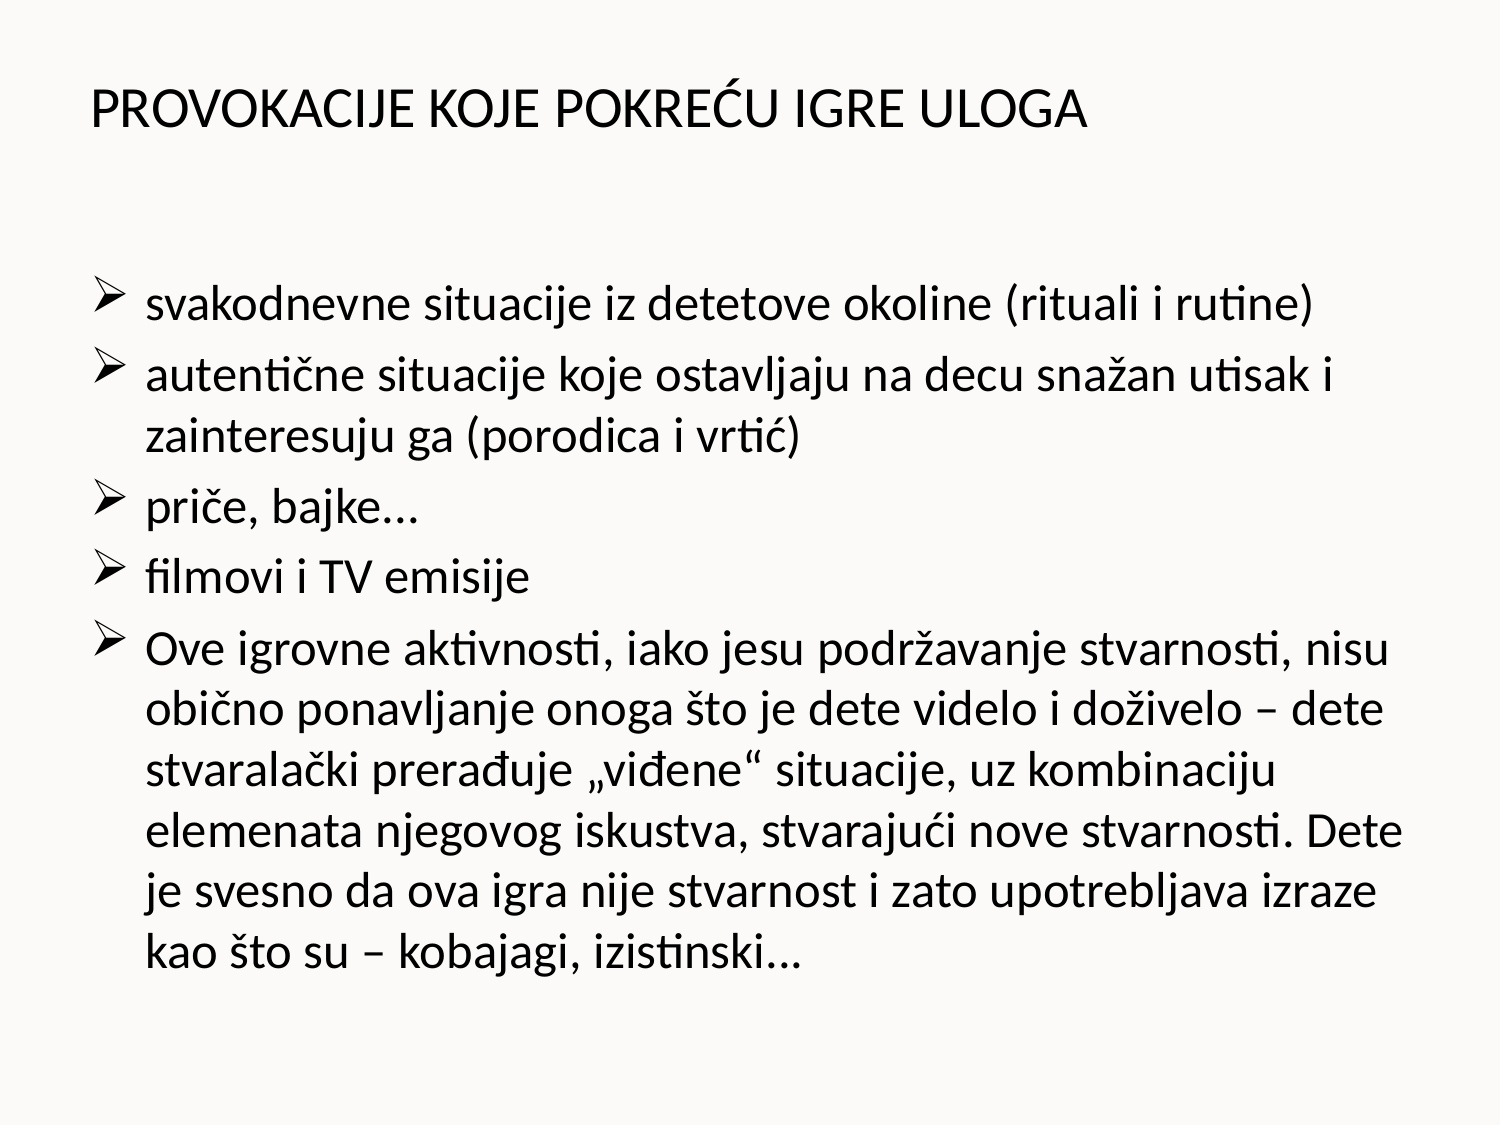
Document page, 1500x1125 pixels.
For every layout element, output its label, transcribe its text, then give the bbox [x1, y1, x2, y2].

title PROVOKACIJE KOJE POKREĆU IGRE ULOGA [75, 45, 1425, 233]
list svakodnevne situacije iz detetove okoline (rituali i rutine) autentične situacije koje ostavljaju na decu snažan utisak i zainteresuju ga (porodica i vrtić) priče, bajke... filmovi i TV emisije Ove igrovne aktivnosti, iako jesu podržavanje stvarnosti, nisu obično ponavljanje onoga što je dete videlo i doživelo – dete stvaralački prerađuje „viđene“ situacije, uz kombinaciju elemenata njegovog iskustva, stvarajući nove stvarnosti. Dete je svesno da ova igra nije stvarnost i zato upotrebljava izraze kao što su – kobajagi, izistinski... [75, 262, 1425, 1005]
